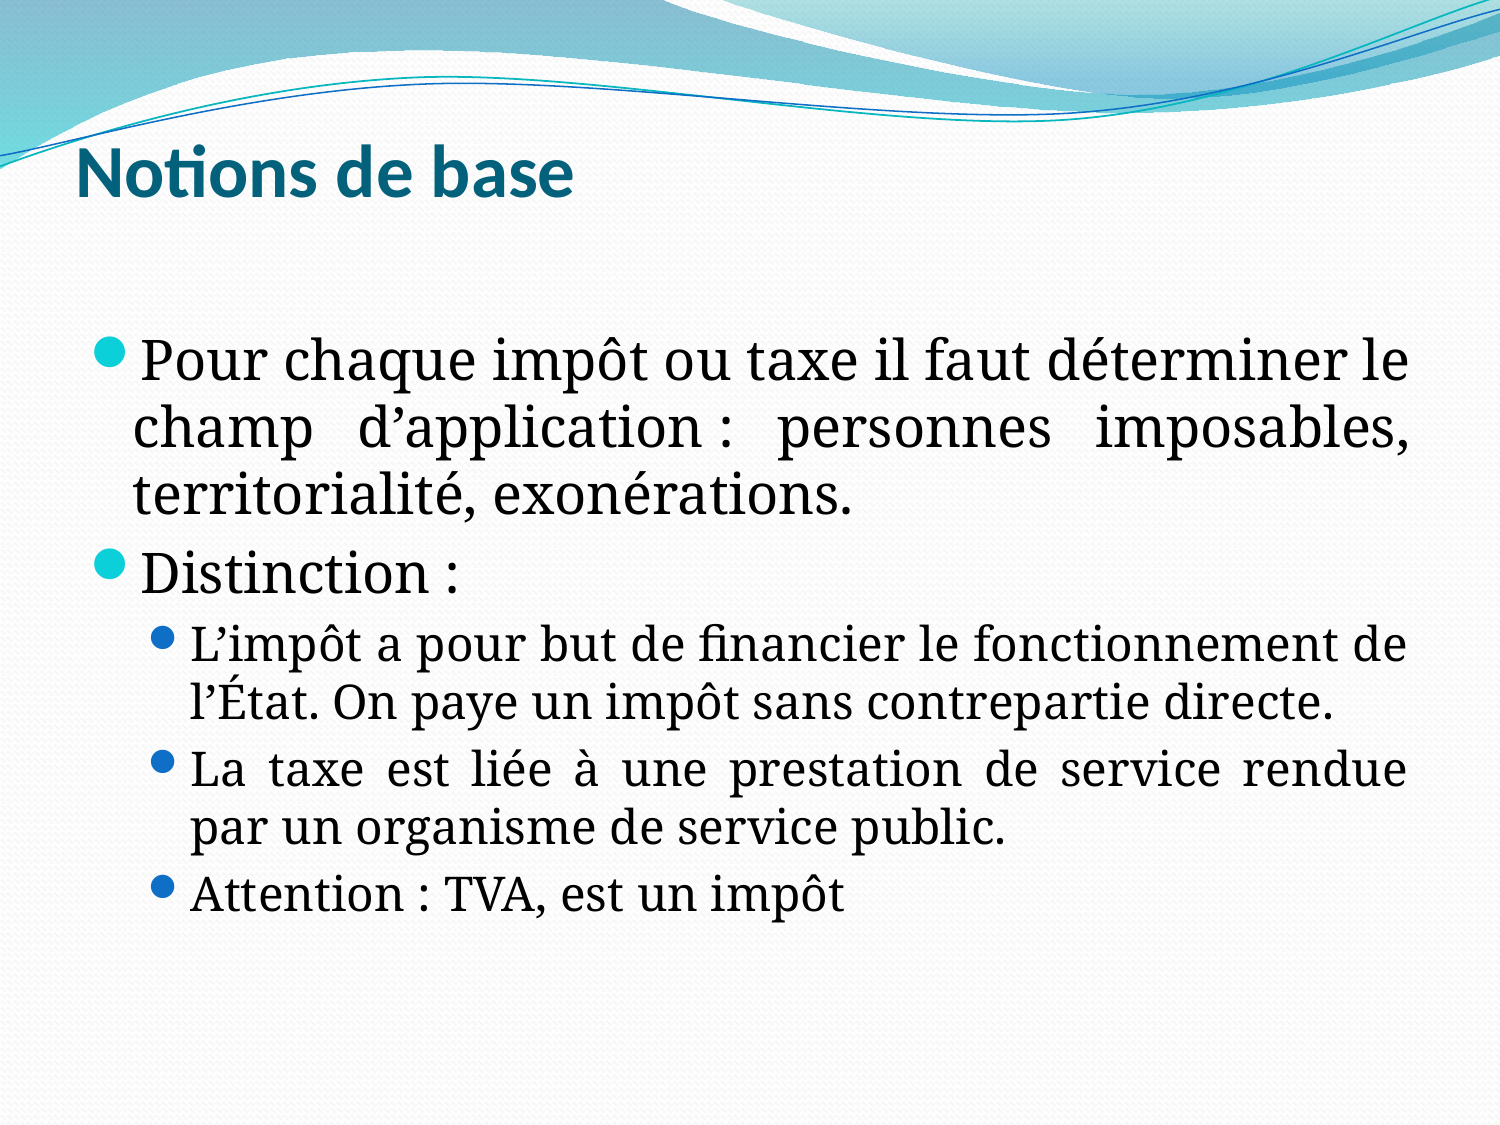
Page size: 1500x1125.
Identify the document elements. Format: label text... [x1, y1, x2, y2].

title Notions de base [75, 115, 1425, 303]
list Pour chaque impôt ou taxe il faut déterminer le champ d’application : personnes imposables, territorialité, exonérations. Distinction : L’impôt a pour but de financier le fonctionnement de l’État. On paye un impôt sans contrepartie directe. La taxe est liée à une prestation de service rendue par un organisme de service public. Attention : TVA, est un impôt [75, 317, 1425, 1038]
